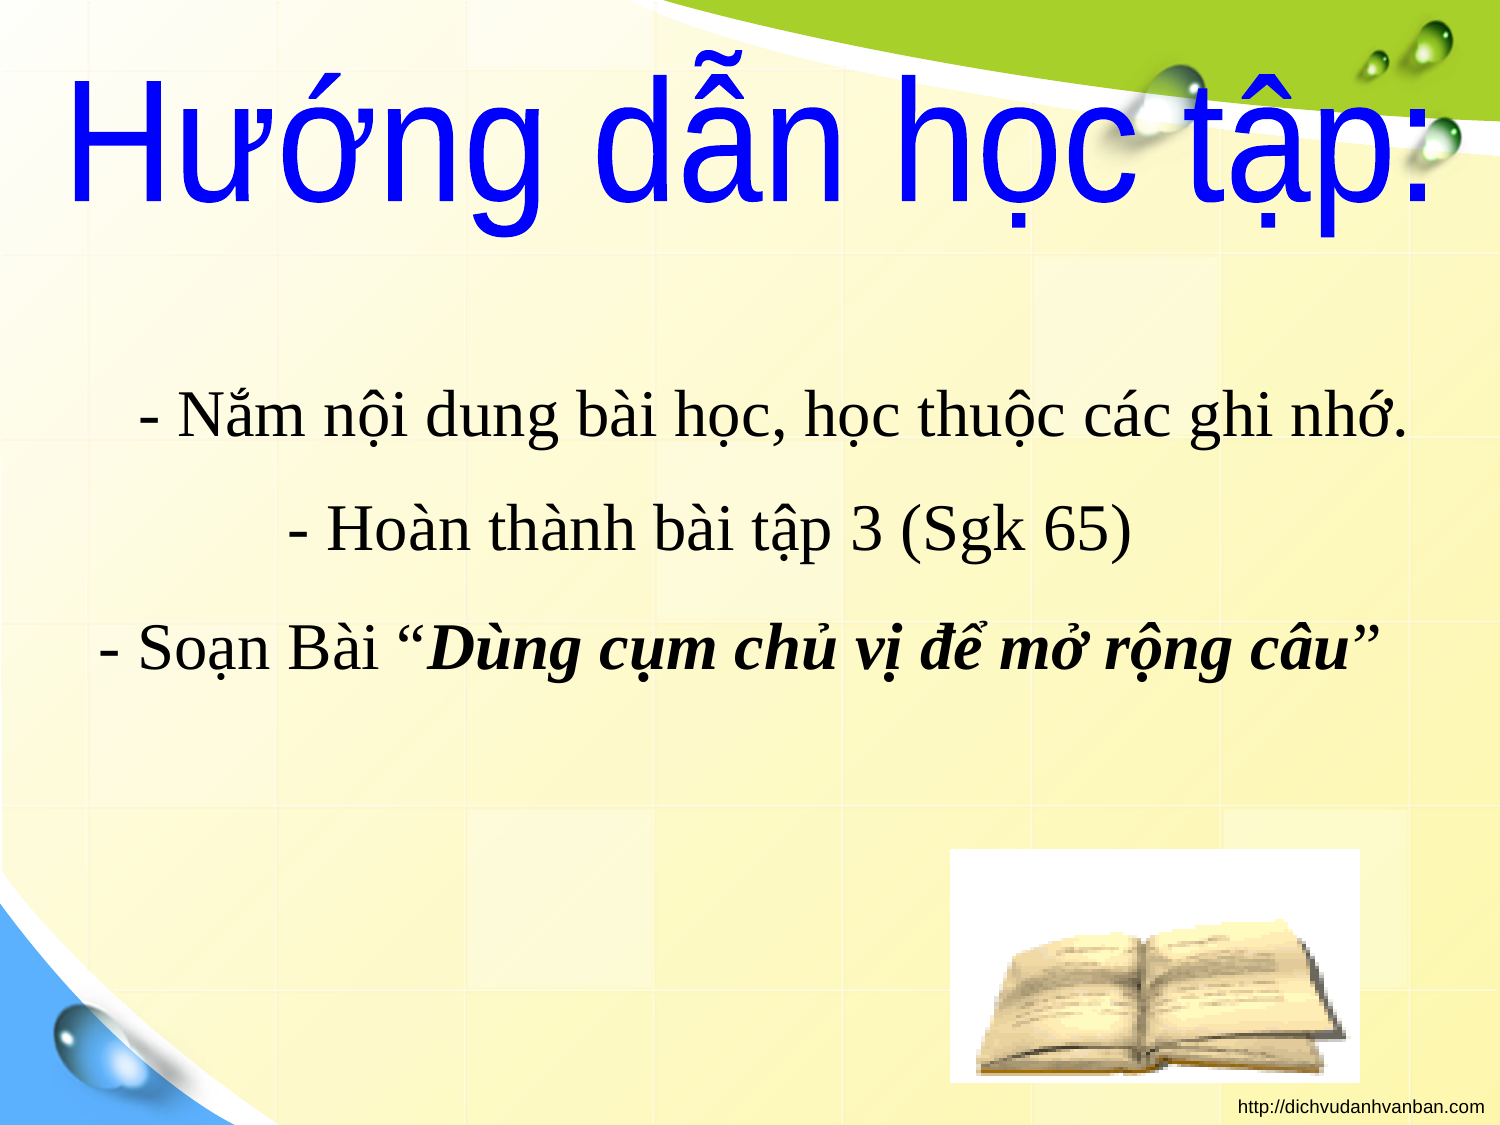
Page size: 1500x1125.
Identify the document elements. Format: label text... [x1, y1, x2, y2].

picture [950, 848, 1361, 1083]
picture [1055, 0, 1500, 306]
text_box - Nắm nội dung bài học, học thuộc các ghi nhớ. [75, 362, 1475, 458]
picture [0, 918, 230, 1125]
text_box - Soạn Bài “Dùng cụm chủ vị để mở rộng câu” [83, 595, 1397, 691]
text_box - Hoàn thành bài tập 3 (Sgk 65) [78, 476, 1360, 571]
